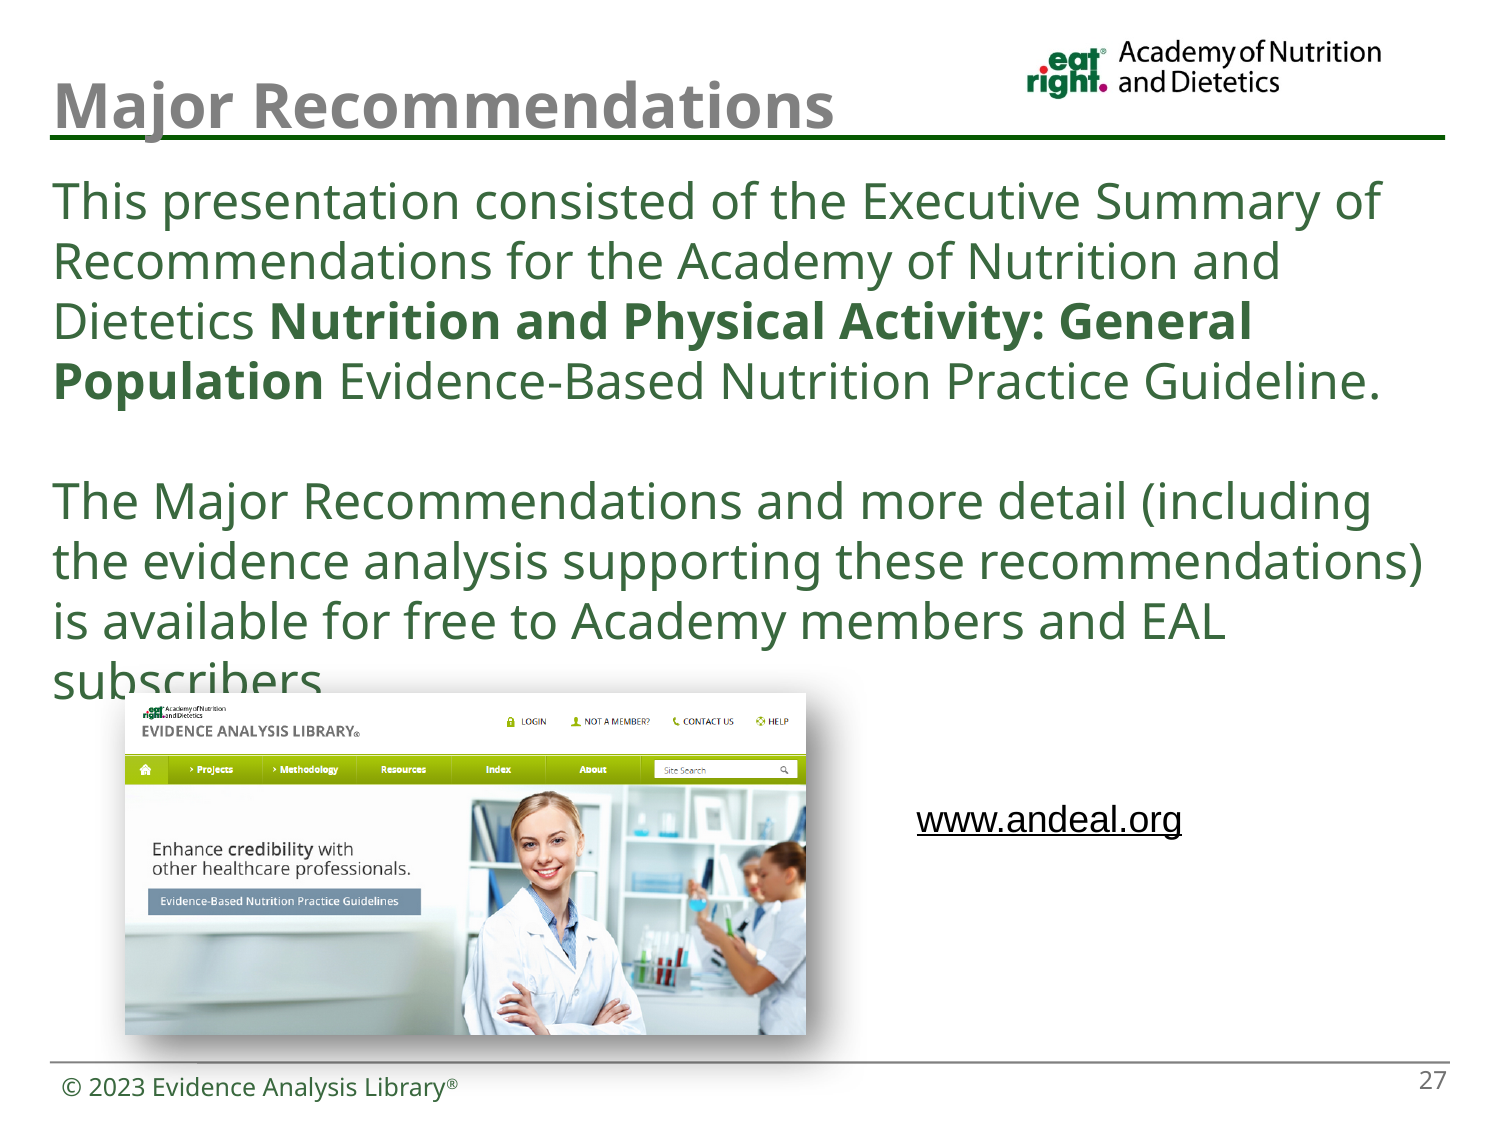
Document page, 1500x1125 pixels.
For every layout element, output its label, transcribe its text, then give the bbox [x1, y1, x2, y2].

text_box © 2023 Evidence Analysis Library® [46, 1064, 474, 1109]
list This presentation consisted of the Executive Summary of Recommendations for the Academy of Nutrition and Dietetics Nutrition and Physical Activity: General Population Evidence-Based Nutrition Practice Guideline. The Major Recommendations and more detail (including the evidence analysis supporting these recommendations) is available for free to Academy members and EAL subscribers. [37, 162, 1463, 650]
picture [1025, 37, 1382, 57]
slide_number 27 [1112, 1062, 1463, 1100]
title Major Recommendations [37, 57, 1388, 150]
picture [124, 693, 806, 1036]
text_box www.andeal.org [901, 787, 1209, 848]
